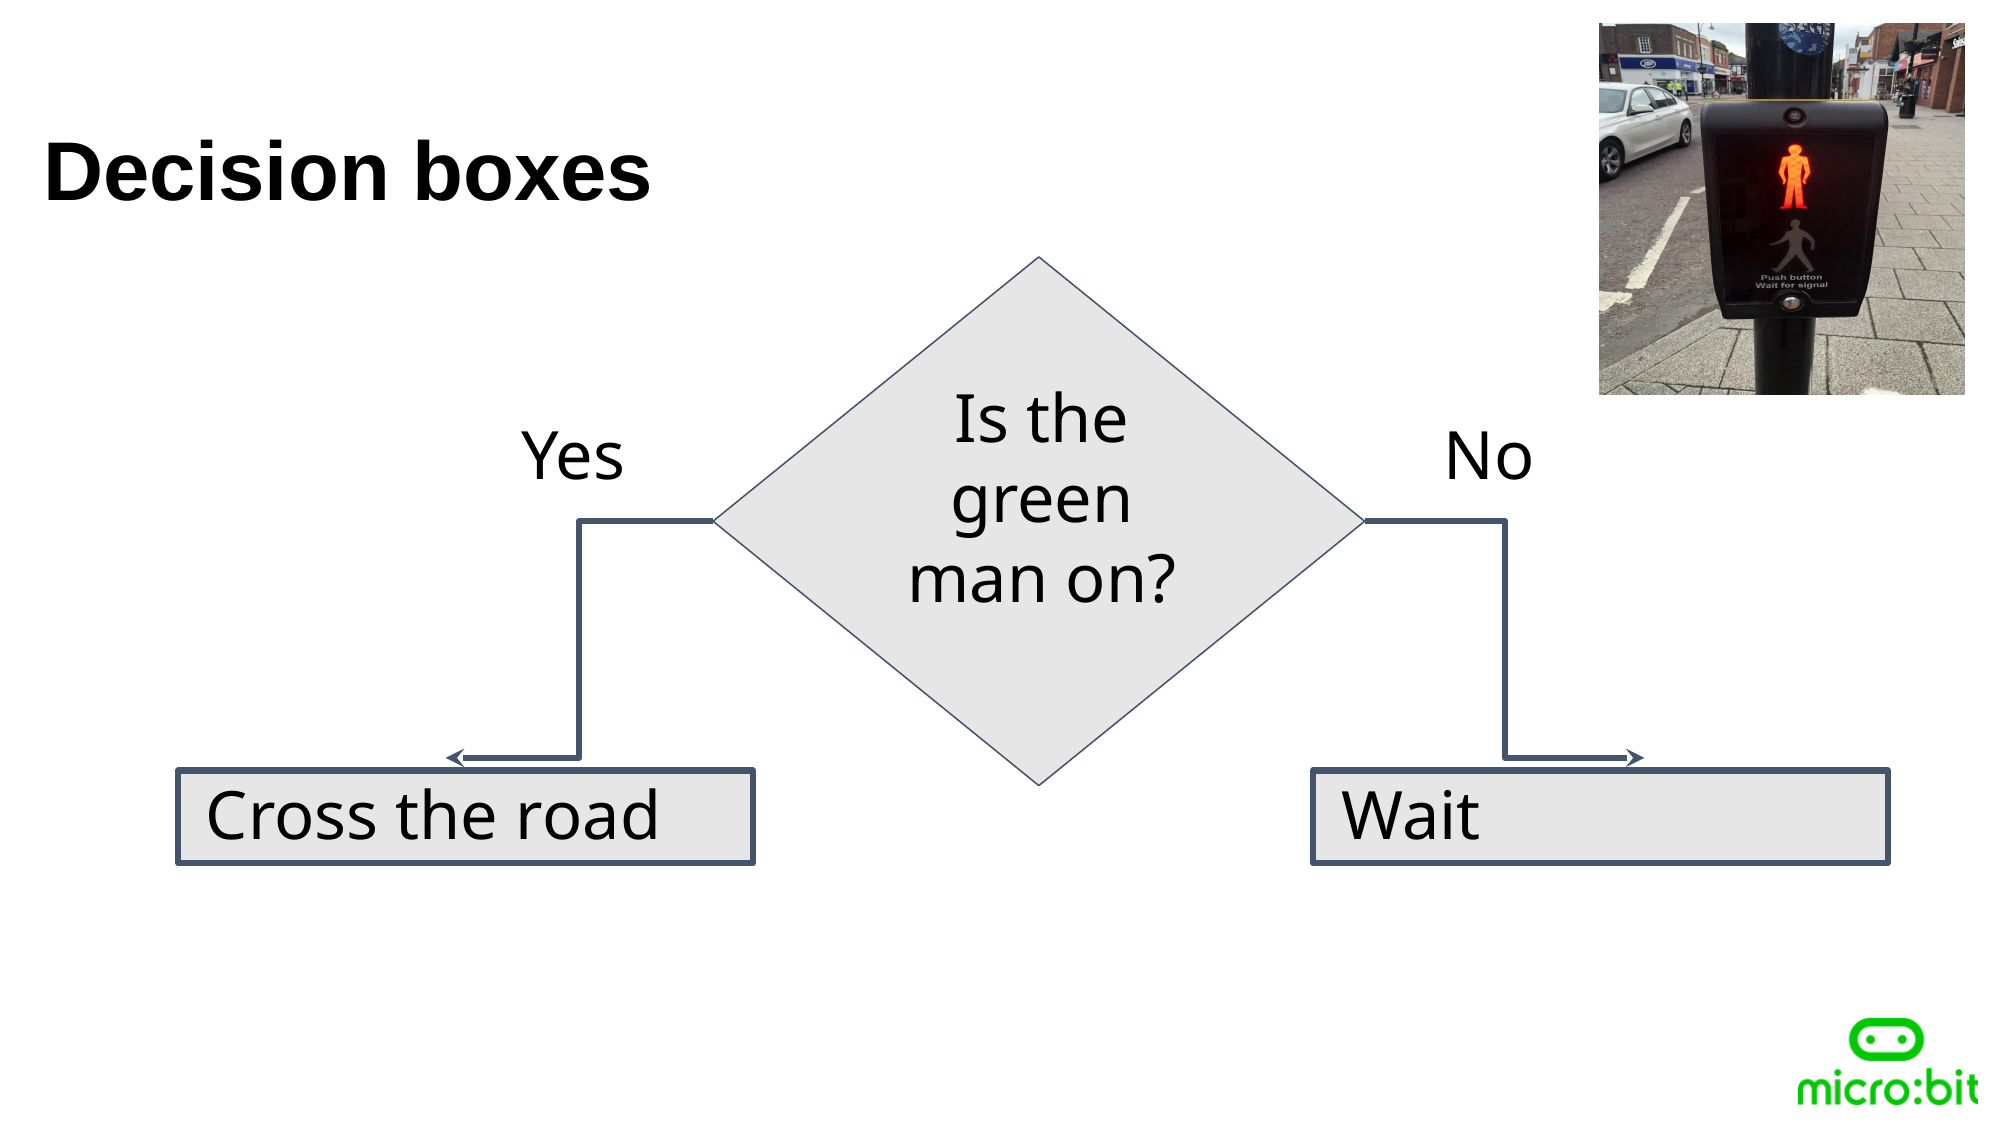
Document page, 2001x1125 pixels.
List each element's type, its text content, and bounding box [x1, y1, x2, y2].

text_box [1364, 520, 1645, 759]
picture [1599, 23, 1966, 395]
text_box Decision boxes [28, 23, 1780, 847]
text_box [911, 256, 1166, 360]
text_box [178, 770, 754, 864]
text_box No [1428, 397, 1572, 491]
text_box Is the green man on? [885, 360, 1199, 589]
picture [1797, 1017, 1978, 1106]
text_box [445, 520, 714, 759]
text_box Cross the road [190, 757, 738, 851]
text_box Yes [506, 397, 650, 491]
text_box [1312, 770, 1888, 864]
text_box [714, 381, 1364, 786]
text_box Wait [1326, 757, 1874, 851]
